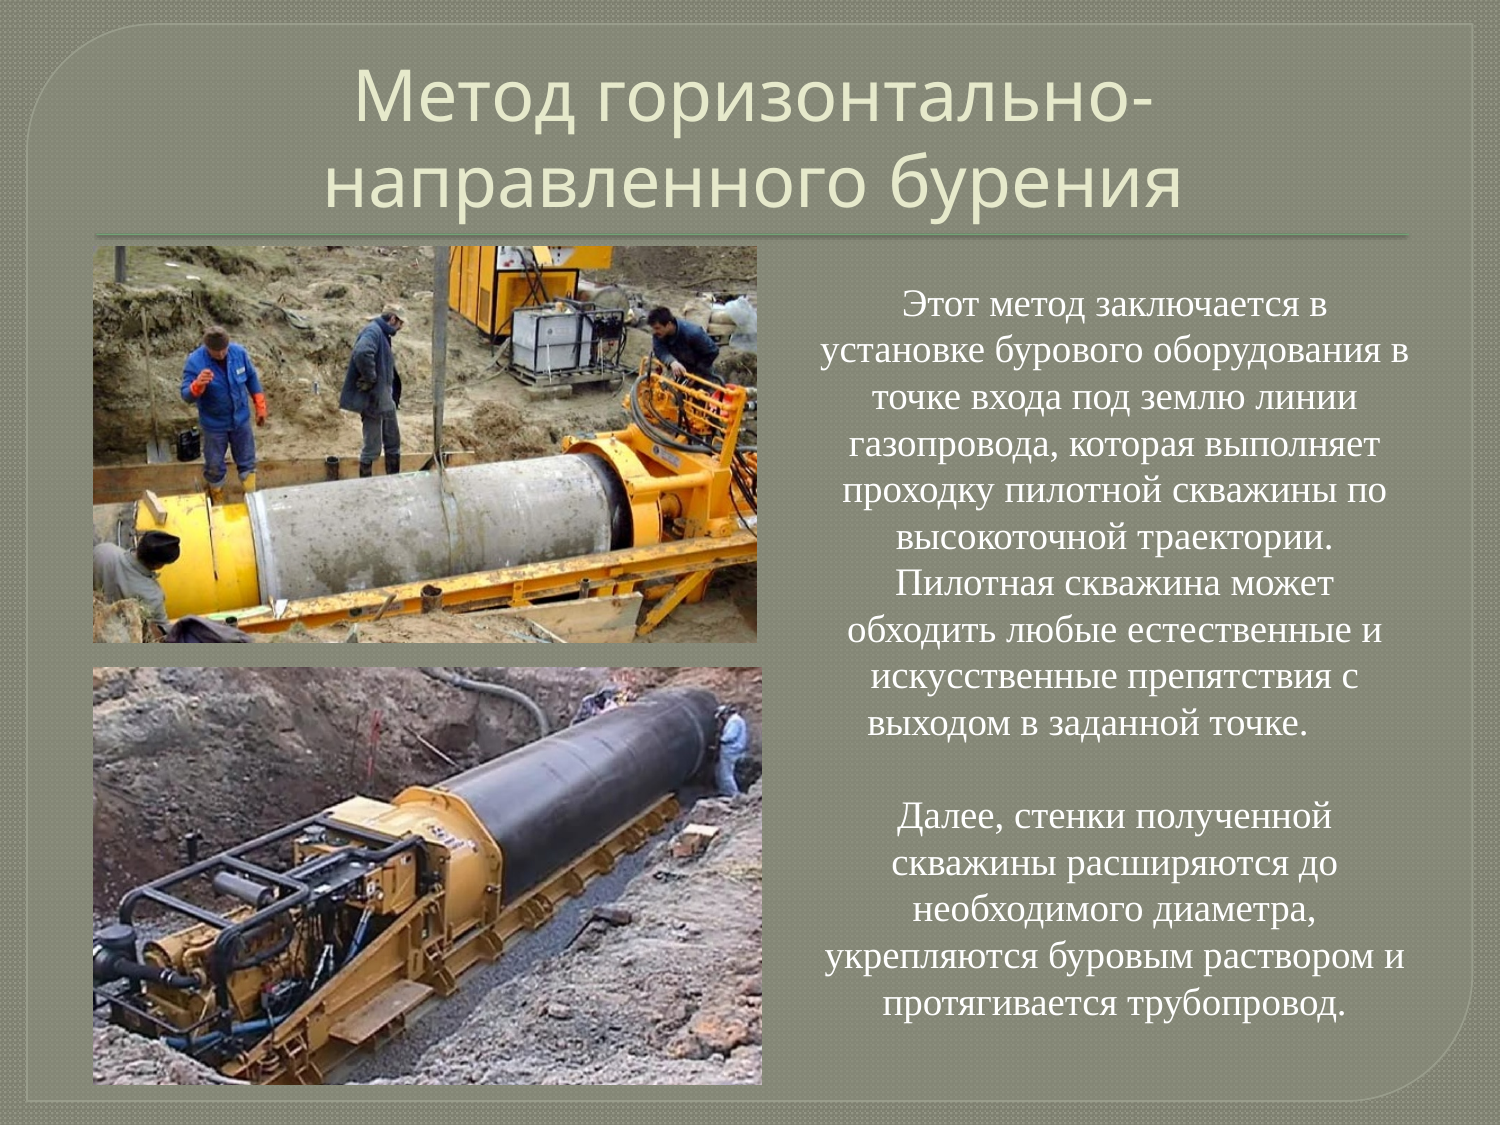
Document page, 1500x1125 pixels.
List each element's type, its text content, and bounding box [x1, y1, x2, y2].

picture [93, 667, 762, 1085]
list Этот метод заключается в установке бурового оборудования в точке входа под землю линии газопровода, которая выполняет проходку пилотной скважины по высокоточной траектории. Пилотная скважина может обходить любые естественные и искусственные препятствия с выходом в заданной точке. Далее, стенки полученной скважины расширяются до необходимого диаметра, укрепляются буровым раствором и протягивается трубопровод. [762, 270, 1425, 1055]
title Метод горизонтально-направленного бурения [75, 41, 1425, 230]
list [93, 245, 757, 643]
